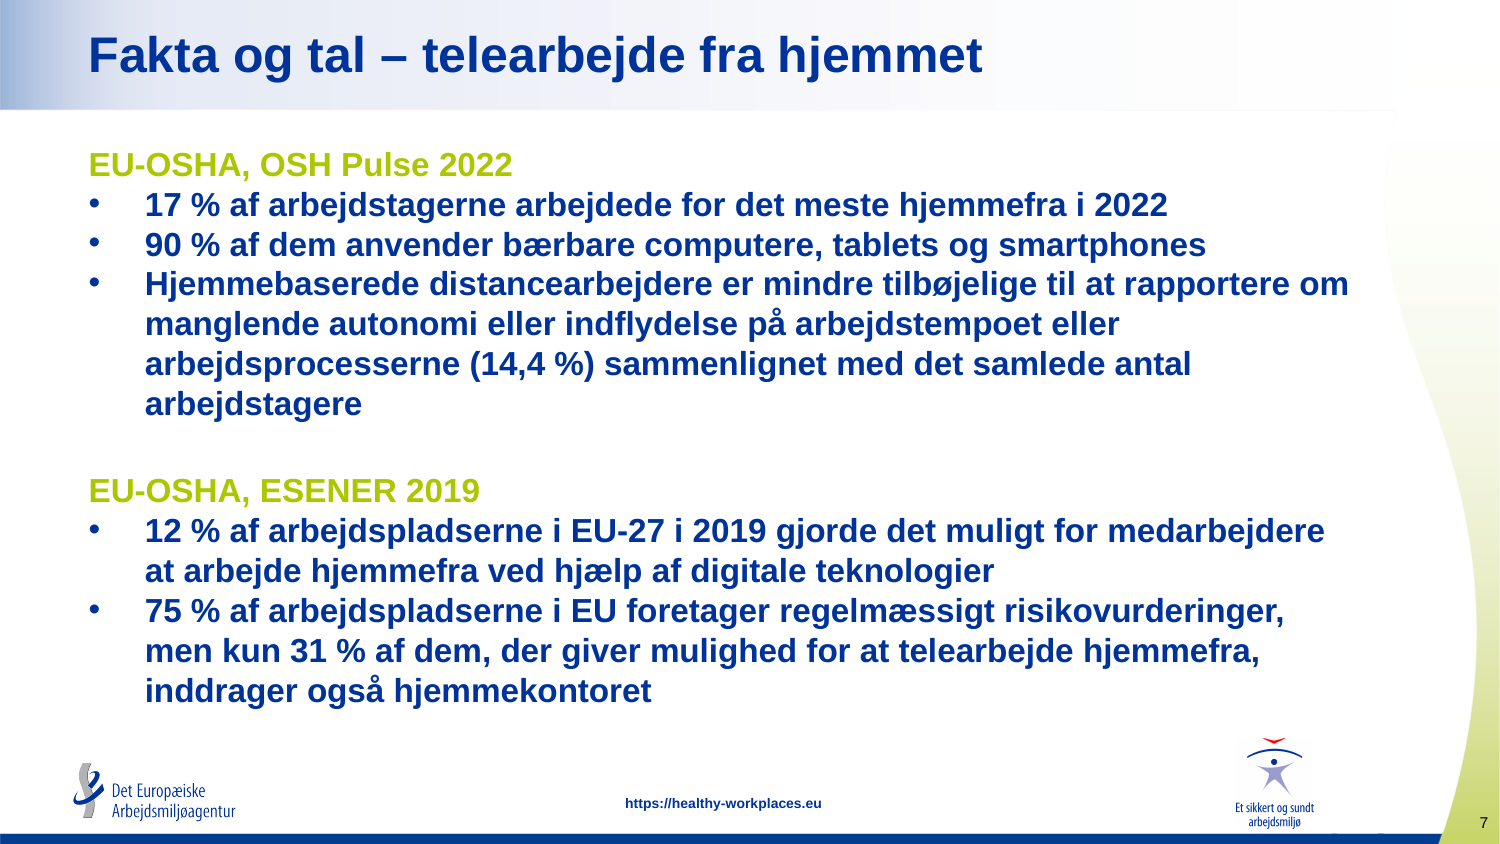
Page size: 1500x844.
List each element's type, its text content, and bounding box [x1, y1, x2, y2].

picture [0, 0, 1500, 844]
text_box EU-OSHA, OSH Pulse 2022 17 % af arbejdstagerne arbejdede for det meste hjemmefra i 2022 90 % af dem anvender bærbare computere, tablets og smartphones Hjemmebaserede distancearbejdere er mindre tilbøjelige til at rapportere om manglende autonomi eller indflydelse på arbejdstempoet eller arbejdsprocesserne (14,4 %) sammenlignet med det samlede antal arbejdstagere EU-OSHA, ESENER 2019 12 % af arbejdspladserne i EU-27 i 2019 gjorde det muligt for medarbejdere at arbejde hjemmefra ved hjælp af digitale teknologier 75 % af arbejdspladserne i EU foretager regelmæssigt risikovurderinger, men kun 31 % af dem, der giver mulighed for at telearbejde hjemmefra, inddrager også hjemmekontoret [73, 135, 1374, 717]
title Fakta og tal – telearbejde fra hjemmet [73, 0, 1314, 131]
